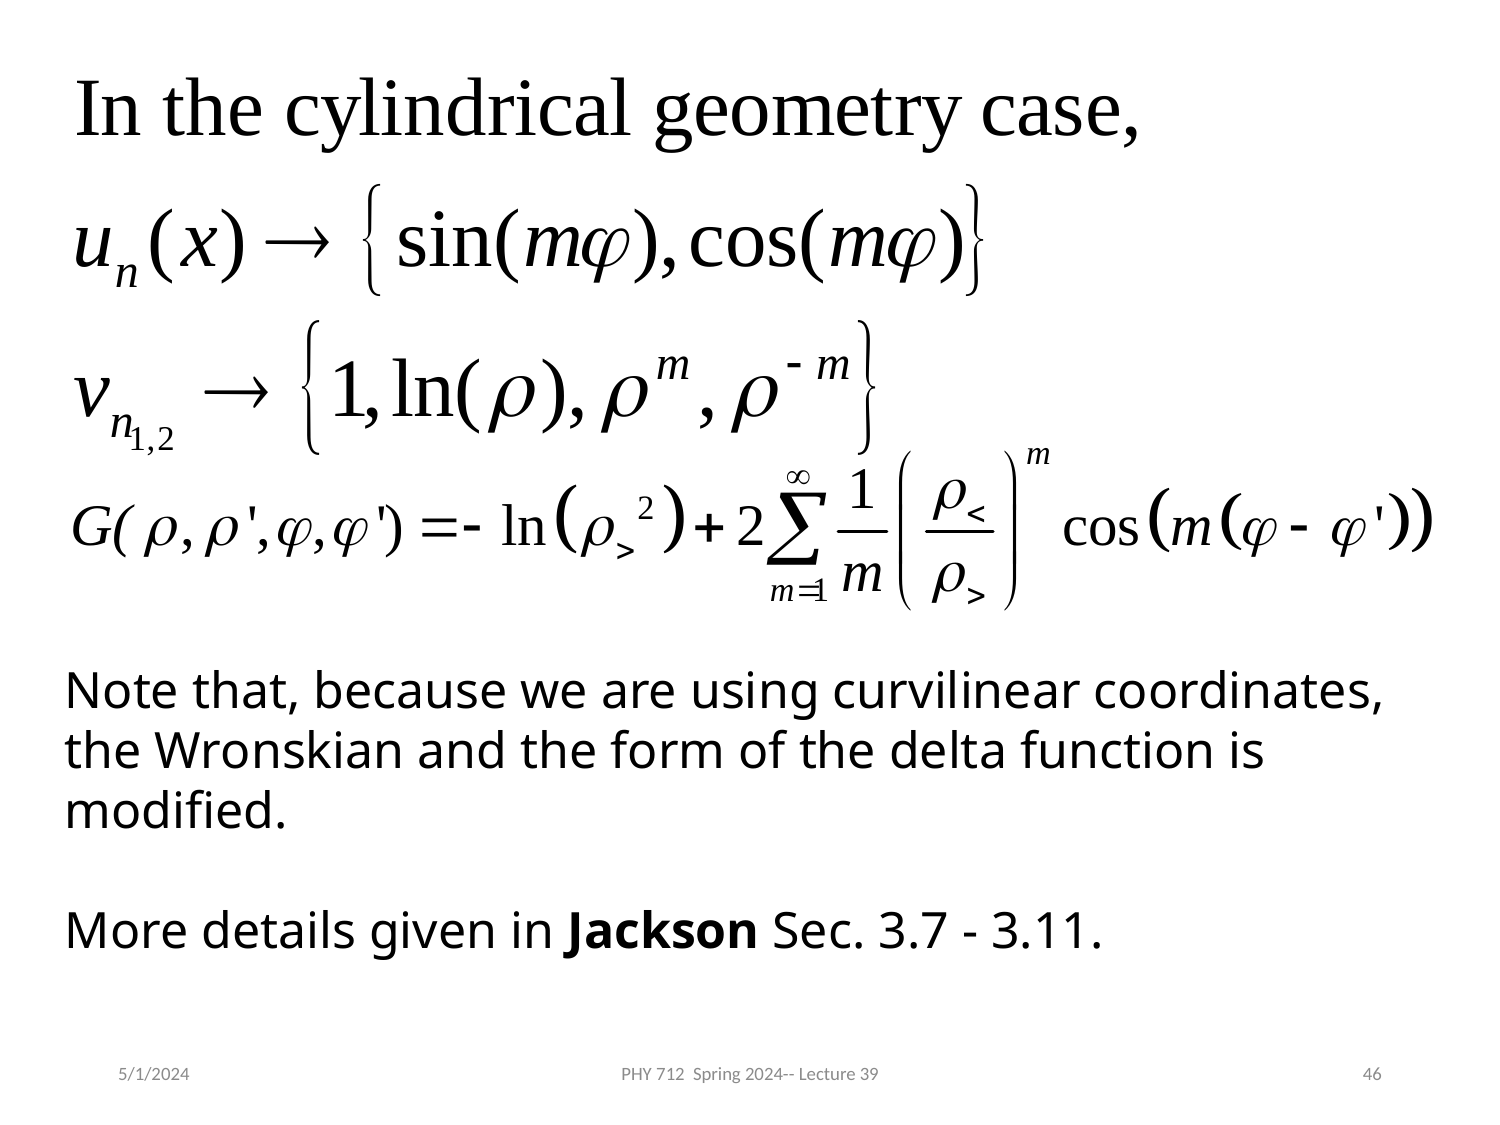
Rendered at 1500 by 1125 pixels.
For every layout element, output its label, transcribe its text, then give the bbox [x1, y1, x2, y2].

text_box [62, 58, 1155, 474]
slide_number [103, 1042, 441, 1103]
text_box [583, 343, 734, 377]
slide_number 46 [1059, 1042, 1397, 1103]
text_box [63, 424, 1439, 701]
text_box Note that, because we are using curvilinear coordinates, the Wronskian and the form of the delta function is modified. More details given in Jackson Sec. 3.7 - 3.11. [49, 650, 1488, 966]
footer PHY 712 Spring 2024-- Lecture 39 [496, 1042, 1004, 1103]
